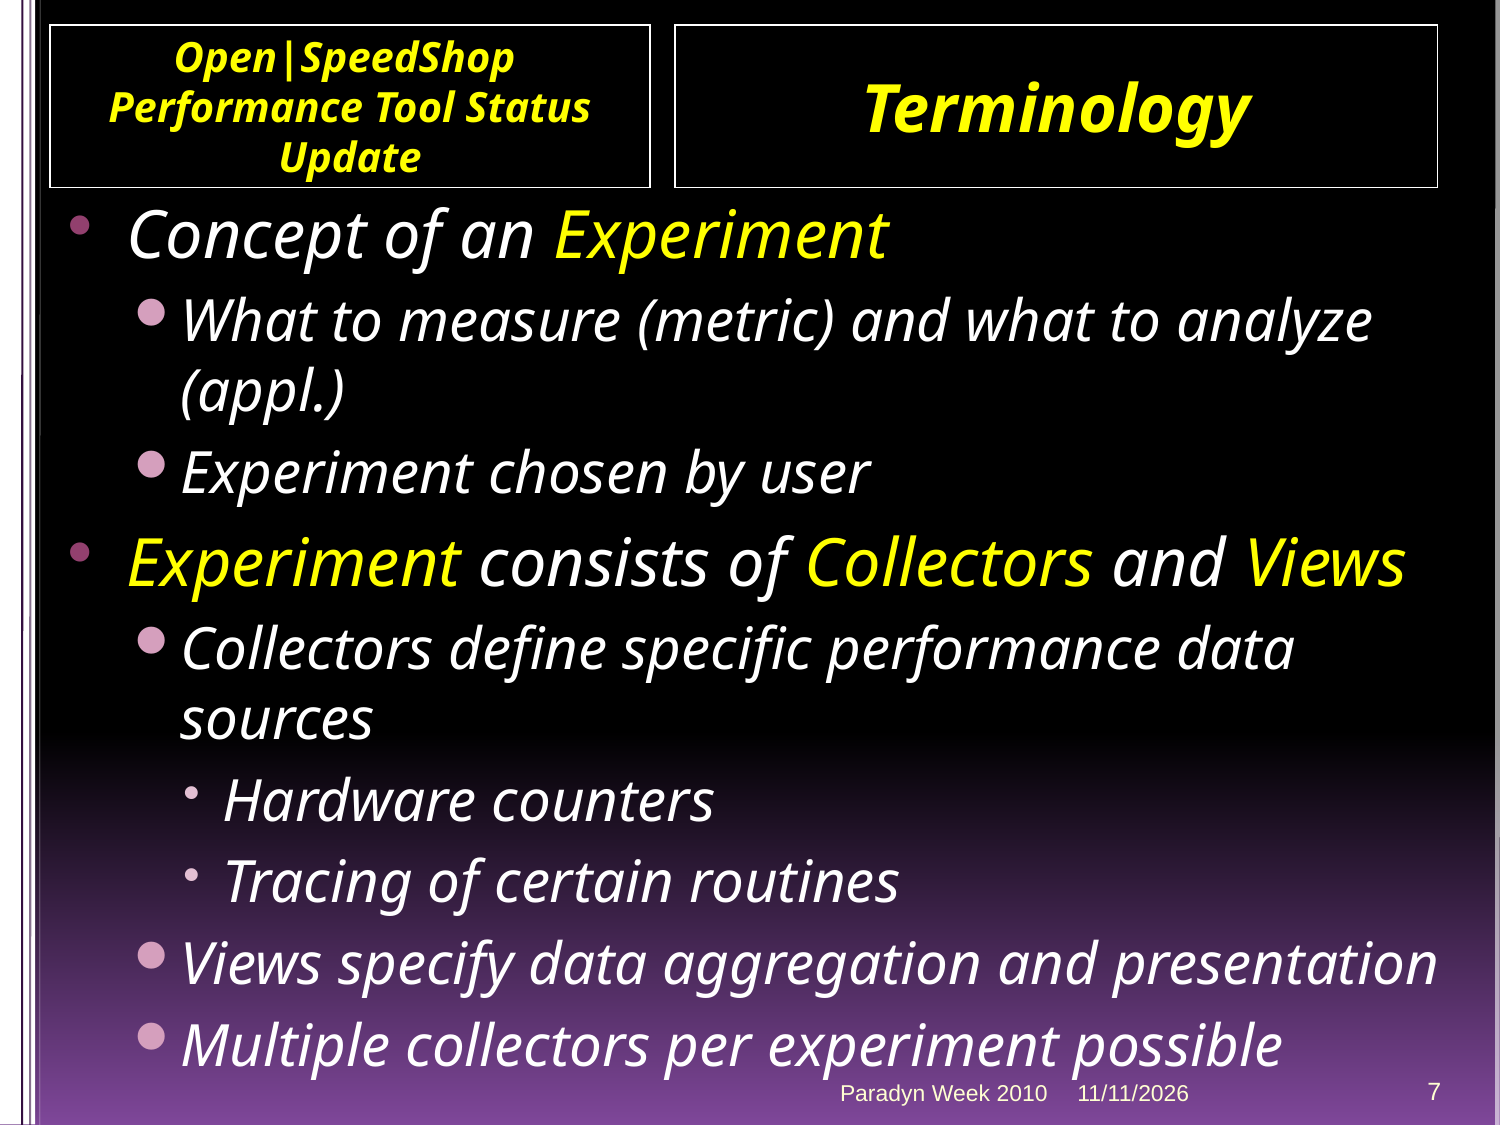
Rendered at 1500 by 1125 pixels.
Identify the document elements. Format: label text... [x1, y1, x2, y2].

text_box Open|SpeedShop Performance Tool Status Update [49, 24, 650, 188]
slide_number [1063, 1053, 1412, 1114]
text_box Terminology [674, 24, 1438, 188]
footer Paradyn Week 2010 [150, 1053, 1063, 1114]
slide_number 7 [1412, 1053, 1488, 1114]
list Concept of an Experiment What to measure (metric) and what to analyze (appl.) Experiment chosen by user Experiment consists of Collectors and Views Collectors define specific performance data sources Hardware counters Tracing of certain routines Views specify data aggregation and presentation Multiple collectors per experiment possible [44, 183, 1500, 1086]
